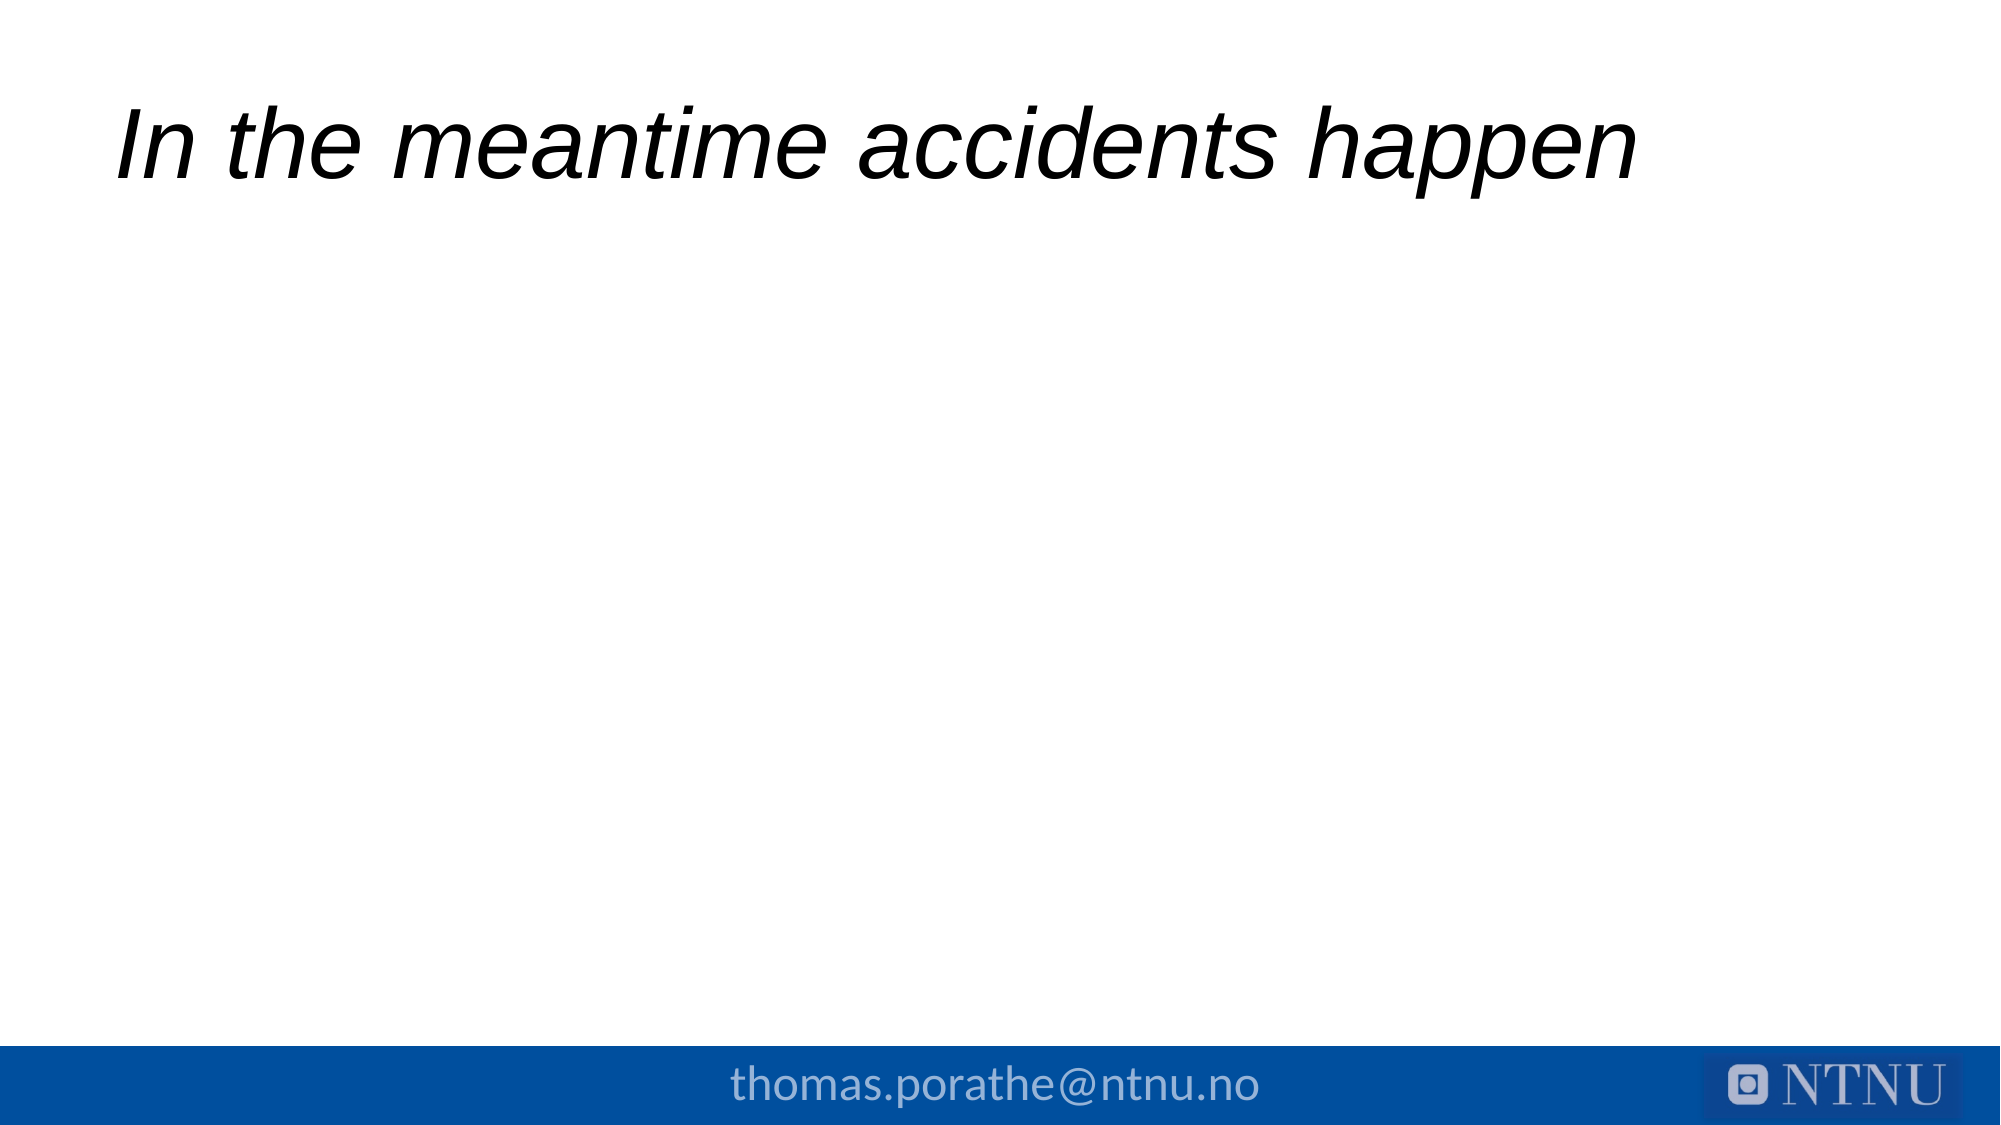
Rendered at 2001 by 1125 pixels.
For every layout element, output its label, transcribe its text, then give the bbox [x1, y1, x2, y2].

picture [0, 1046, 2000, 1125]
title In the meantime accidents happen [99, 45, 1900, 233]
